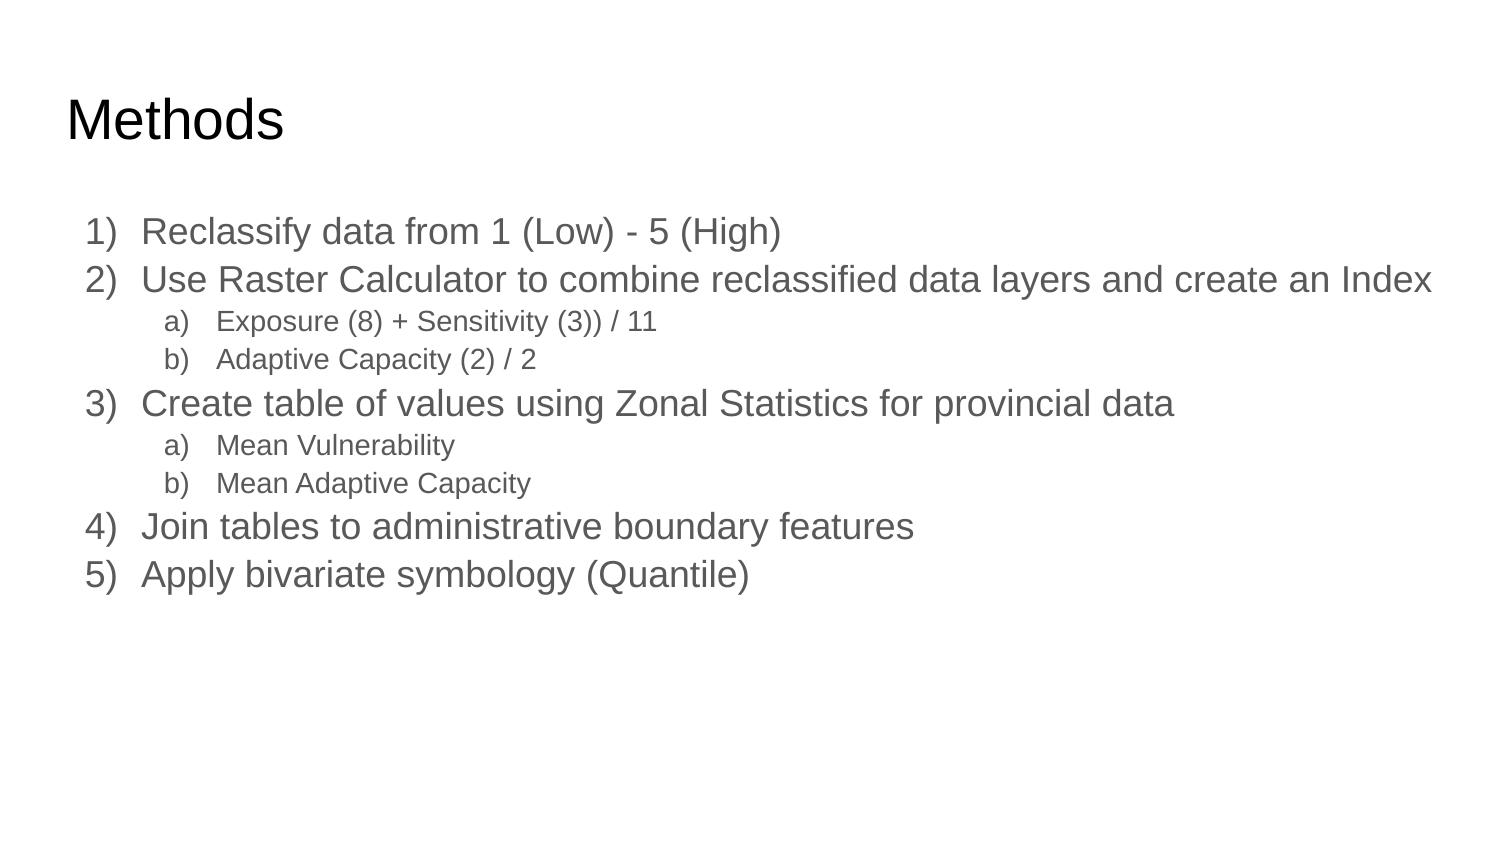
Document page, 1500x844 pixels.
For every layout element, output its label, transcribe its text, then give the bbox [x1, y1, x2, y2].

list Reclassify data from 1 (Low) - 5 (High) Use Raster Calculator to combine reclassified data layers and create an Index Exposure (8) + Sensitivity (3)) / 11 Adaptive Capacity (2) / 2 Create table of values using Zonal Statistics for provincial data Mean Vulnerability Mean Adaptive Capacity Join tables to administrative boundary features Apply bivariate symbology (Quantile) [51, 189, 1449, 750]
title Methods [51, 72, 1449, 167]
